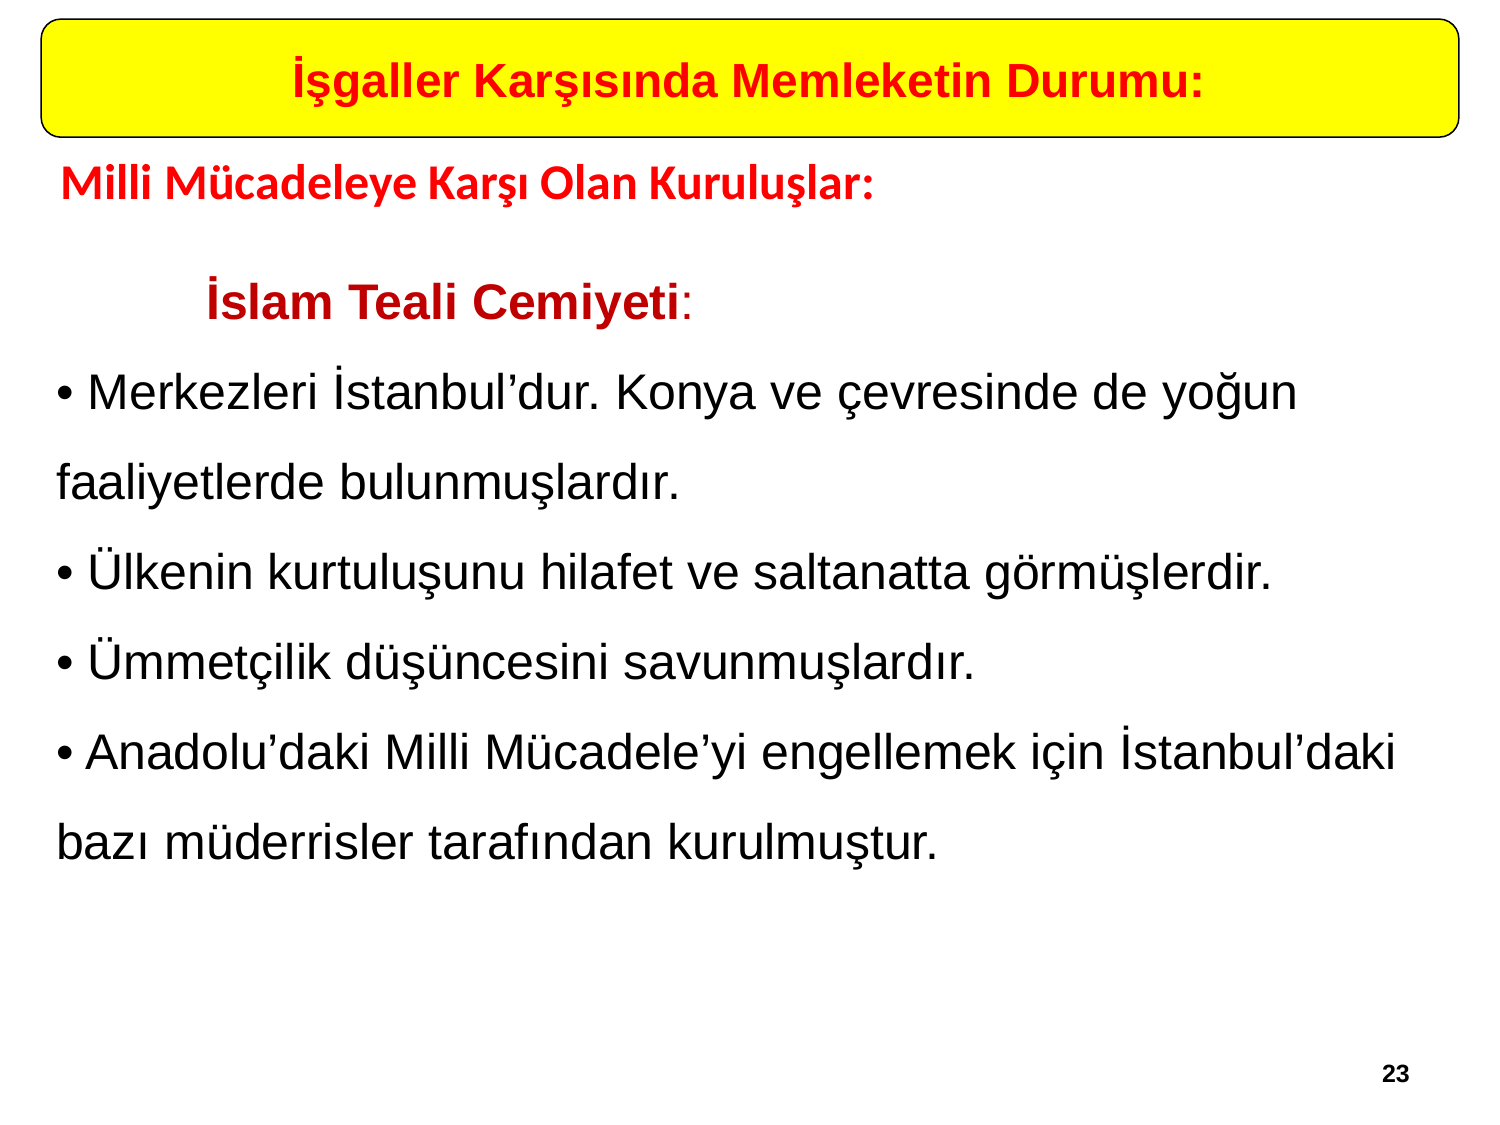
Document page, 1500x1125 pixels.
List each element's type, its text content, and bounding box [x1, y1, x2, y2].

list İslam Teali Cemiyeti: • Merkezleri İstanbul’dur. Konya ve çevresinde de yoğun faaliyetlerde bulunmuşlardır. • Ülkenin kurtuluşunu hilafet ve saltanatta görmüşlerdir. • Ümmetçilik düşüncesini savunmuşlardır. • Anadolu’daki Milli Mücadele’yi engellemek için İstanbul’daki bazı müderrisler tarafından kurulmuştur. [41, 231, 1459, 1047]
text_box Milli Mücadeleye Karşı Olan Kuruluşlar: [45, 142, 1459, 218]
text_box İşgaller Karşısında Memleketin Durumu: [41, 19, 1459, 138]
slide_number 23 [1074, 1047, 1425, 1103]
